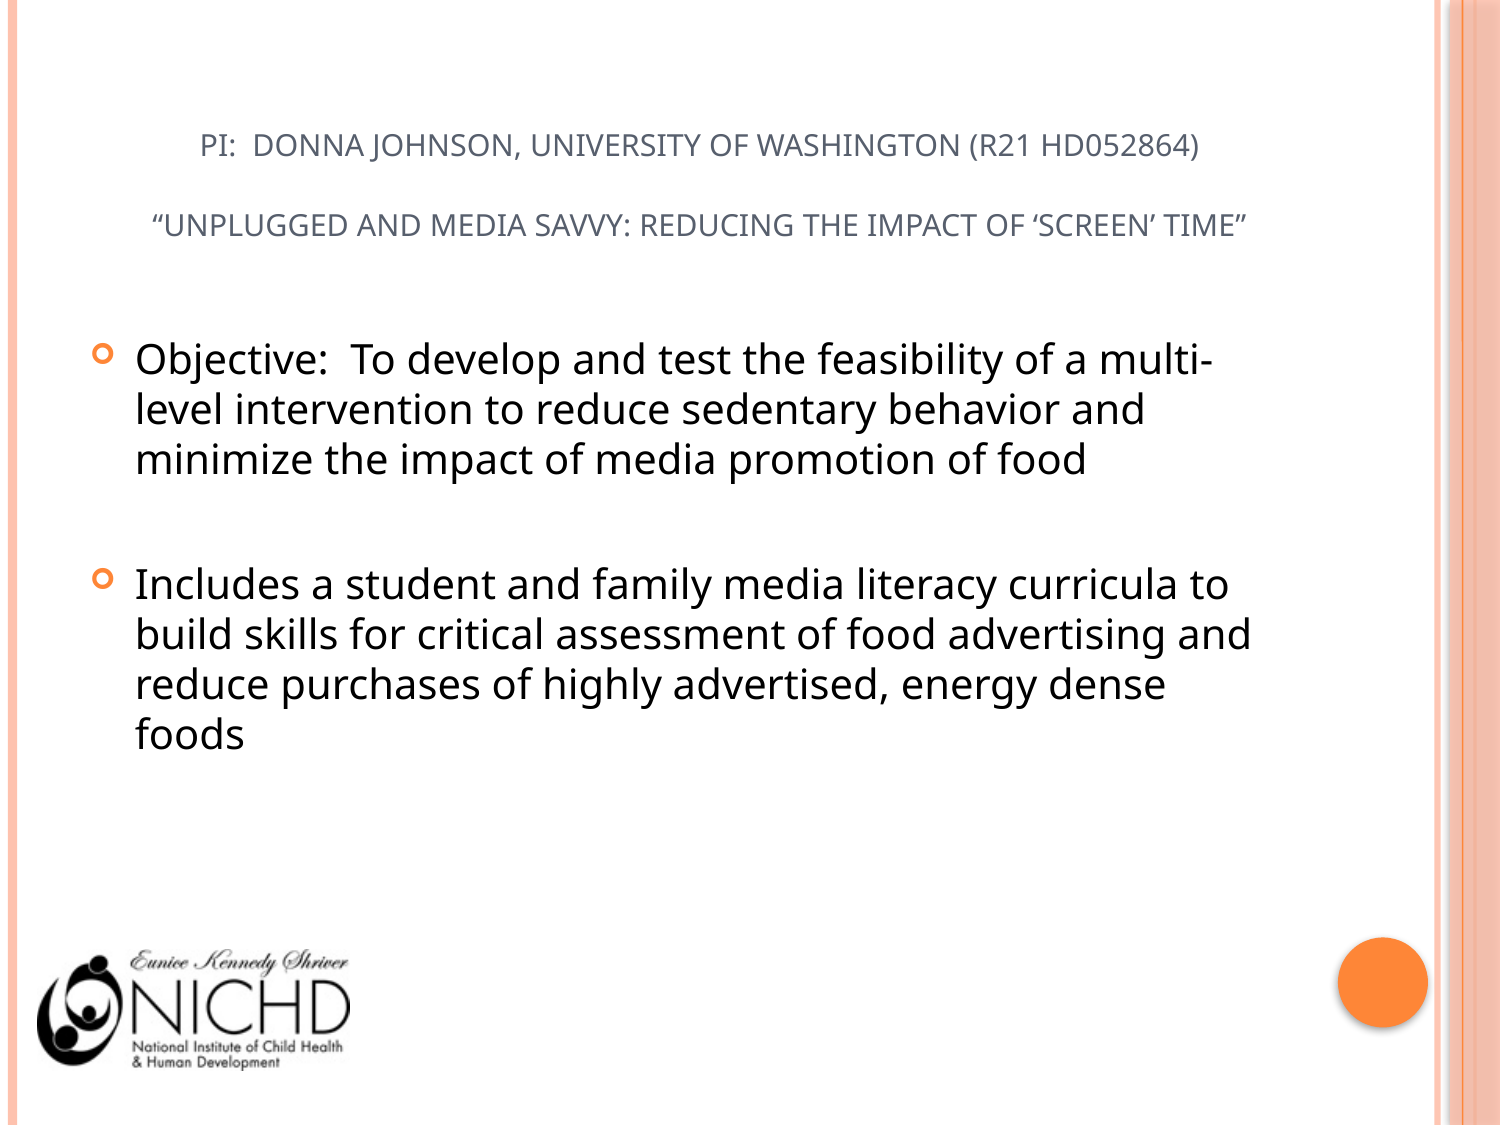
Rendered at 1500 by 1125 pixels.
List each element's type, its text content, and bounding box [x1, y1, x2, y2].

title PI: Donna Johnson, University of Washington (R21 HD052864) “Unplugged and Media Savvy: Reducing the Impact of ‘Screen’ Time” [0, 45, 1400, 250]
picture [36, 949, 351, 1071]
list Objective: To develop and test the feasibility of a multi-level intervention to reduce sedentary behavior and minimize the impact of media promotion of food Includes a student and family media literacy curricula to build skills for critical assessment of food advertising and reduce purchases of highly advertised, energy dense foods [75, 262, 1300, 1062]
